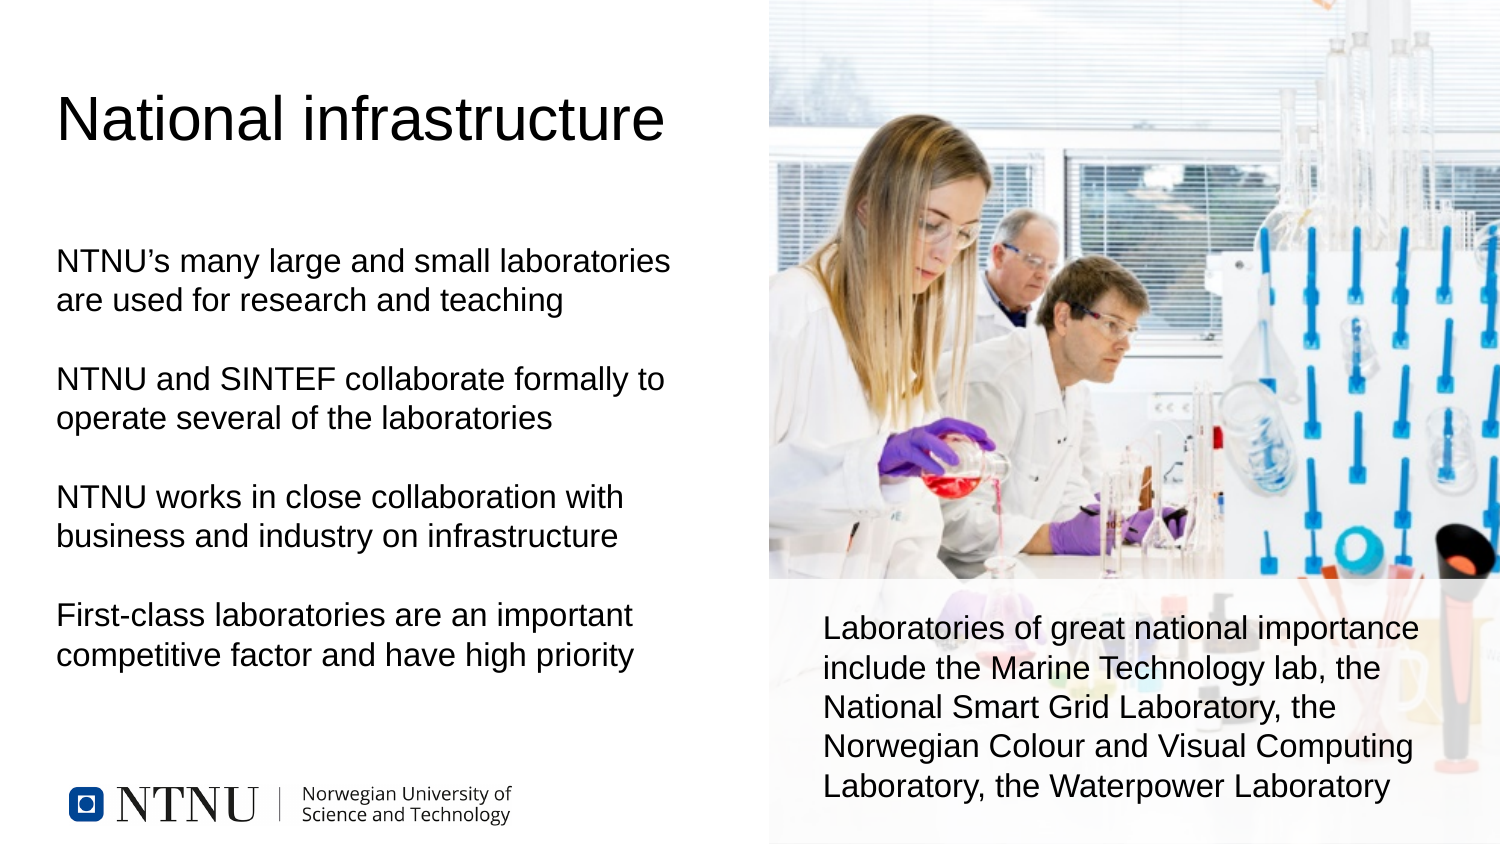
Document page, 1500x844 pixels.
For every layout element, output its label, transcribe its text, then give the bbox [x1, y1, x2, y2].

picture [768, 0, 1500, 844]
text_box NTNU’s many large and small laboratories are used for research and teaching NTNU and SINTEF collaborate formally to operate several of the laboratories NTNU works in close collaboration with business and industry on infrastructure First-class laboratories are an important competitive factor and have high priority [41, 231, 695, 680]
picture [69, 784, 512, 826]
title National infrastructure [41, 70, 741, 234]
